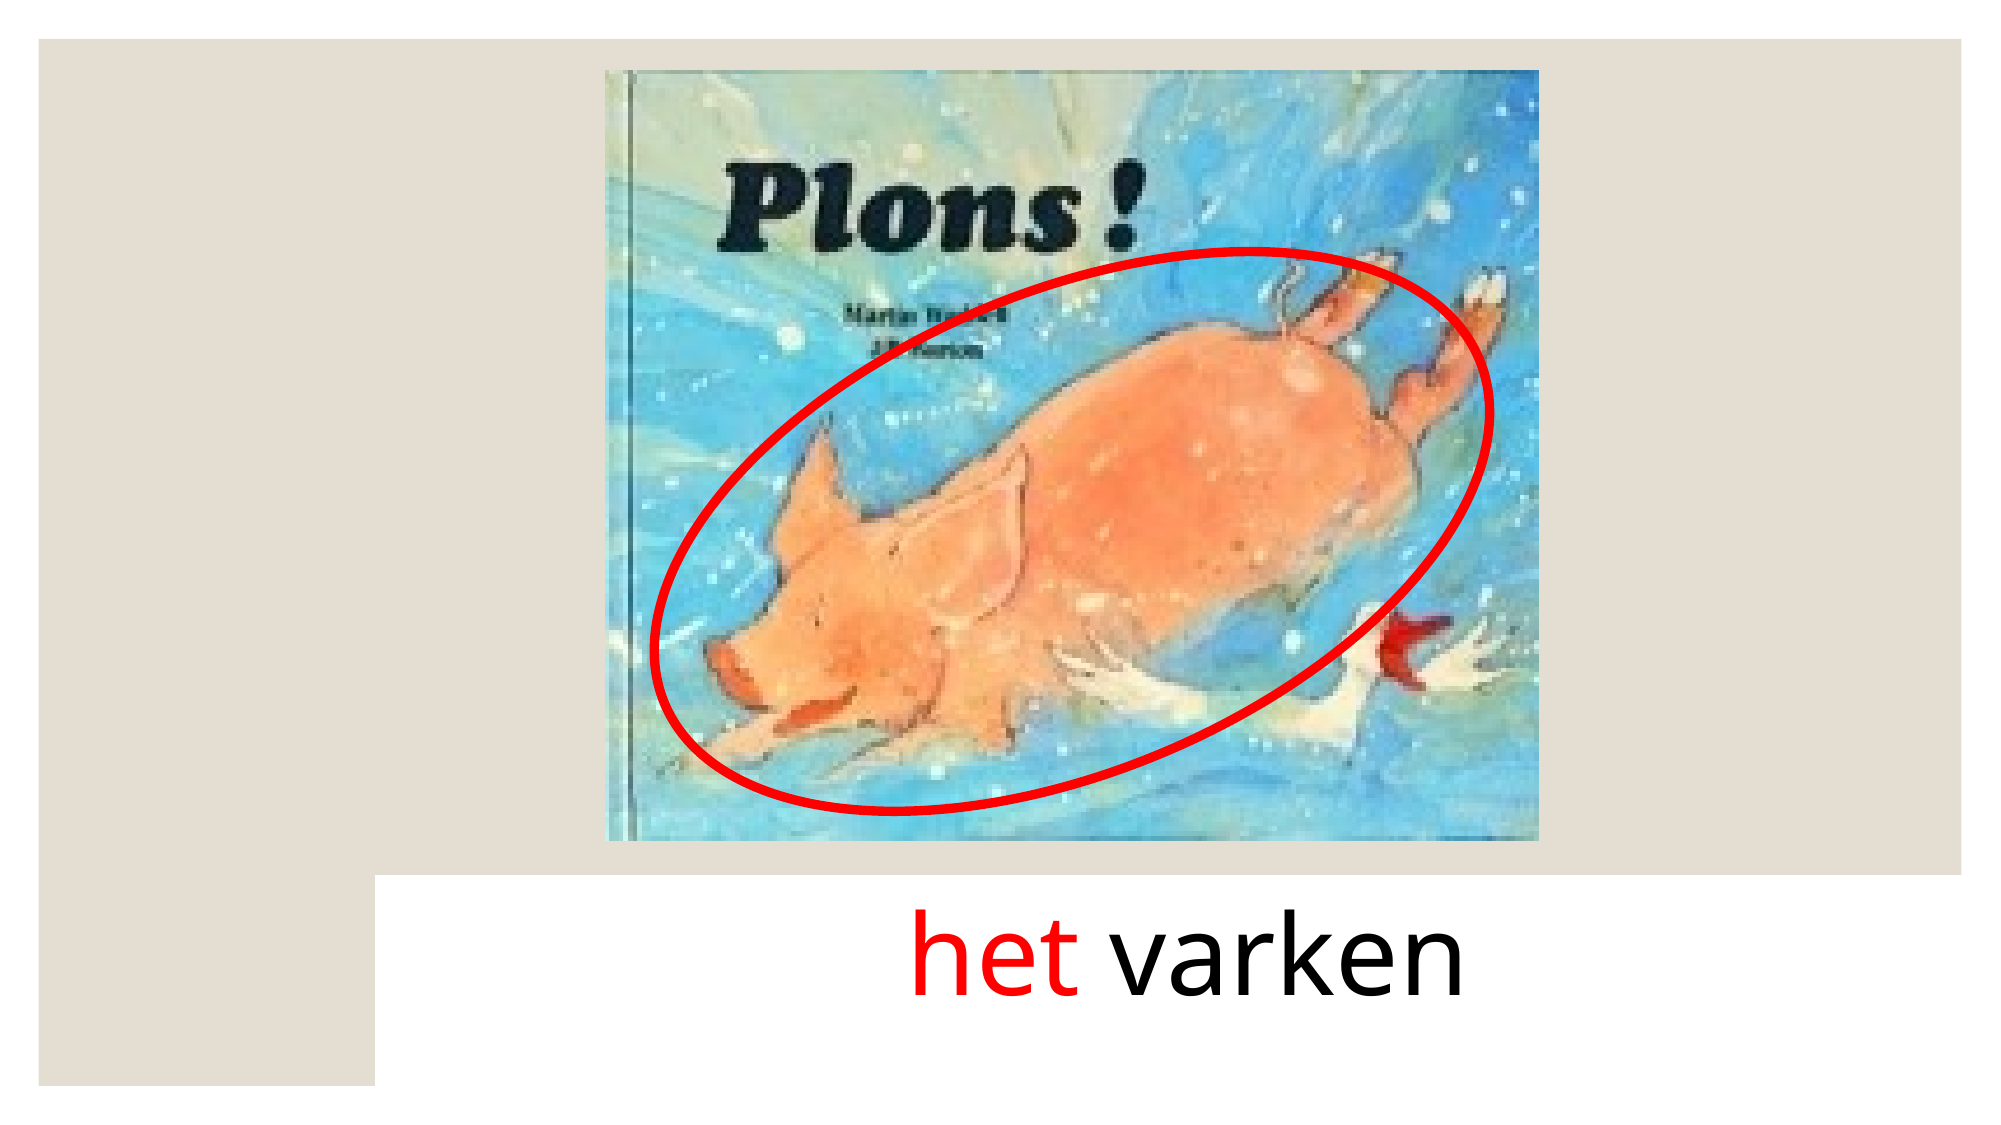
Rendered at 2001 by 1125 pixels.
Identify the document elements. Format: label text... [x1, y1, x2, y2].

picture [605, 70, 1539, 841]
list het varken [375, 875, 2000, 1087]
